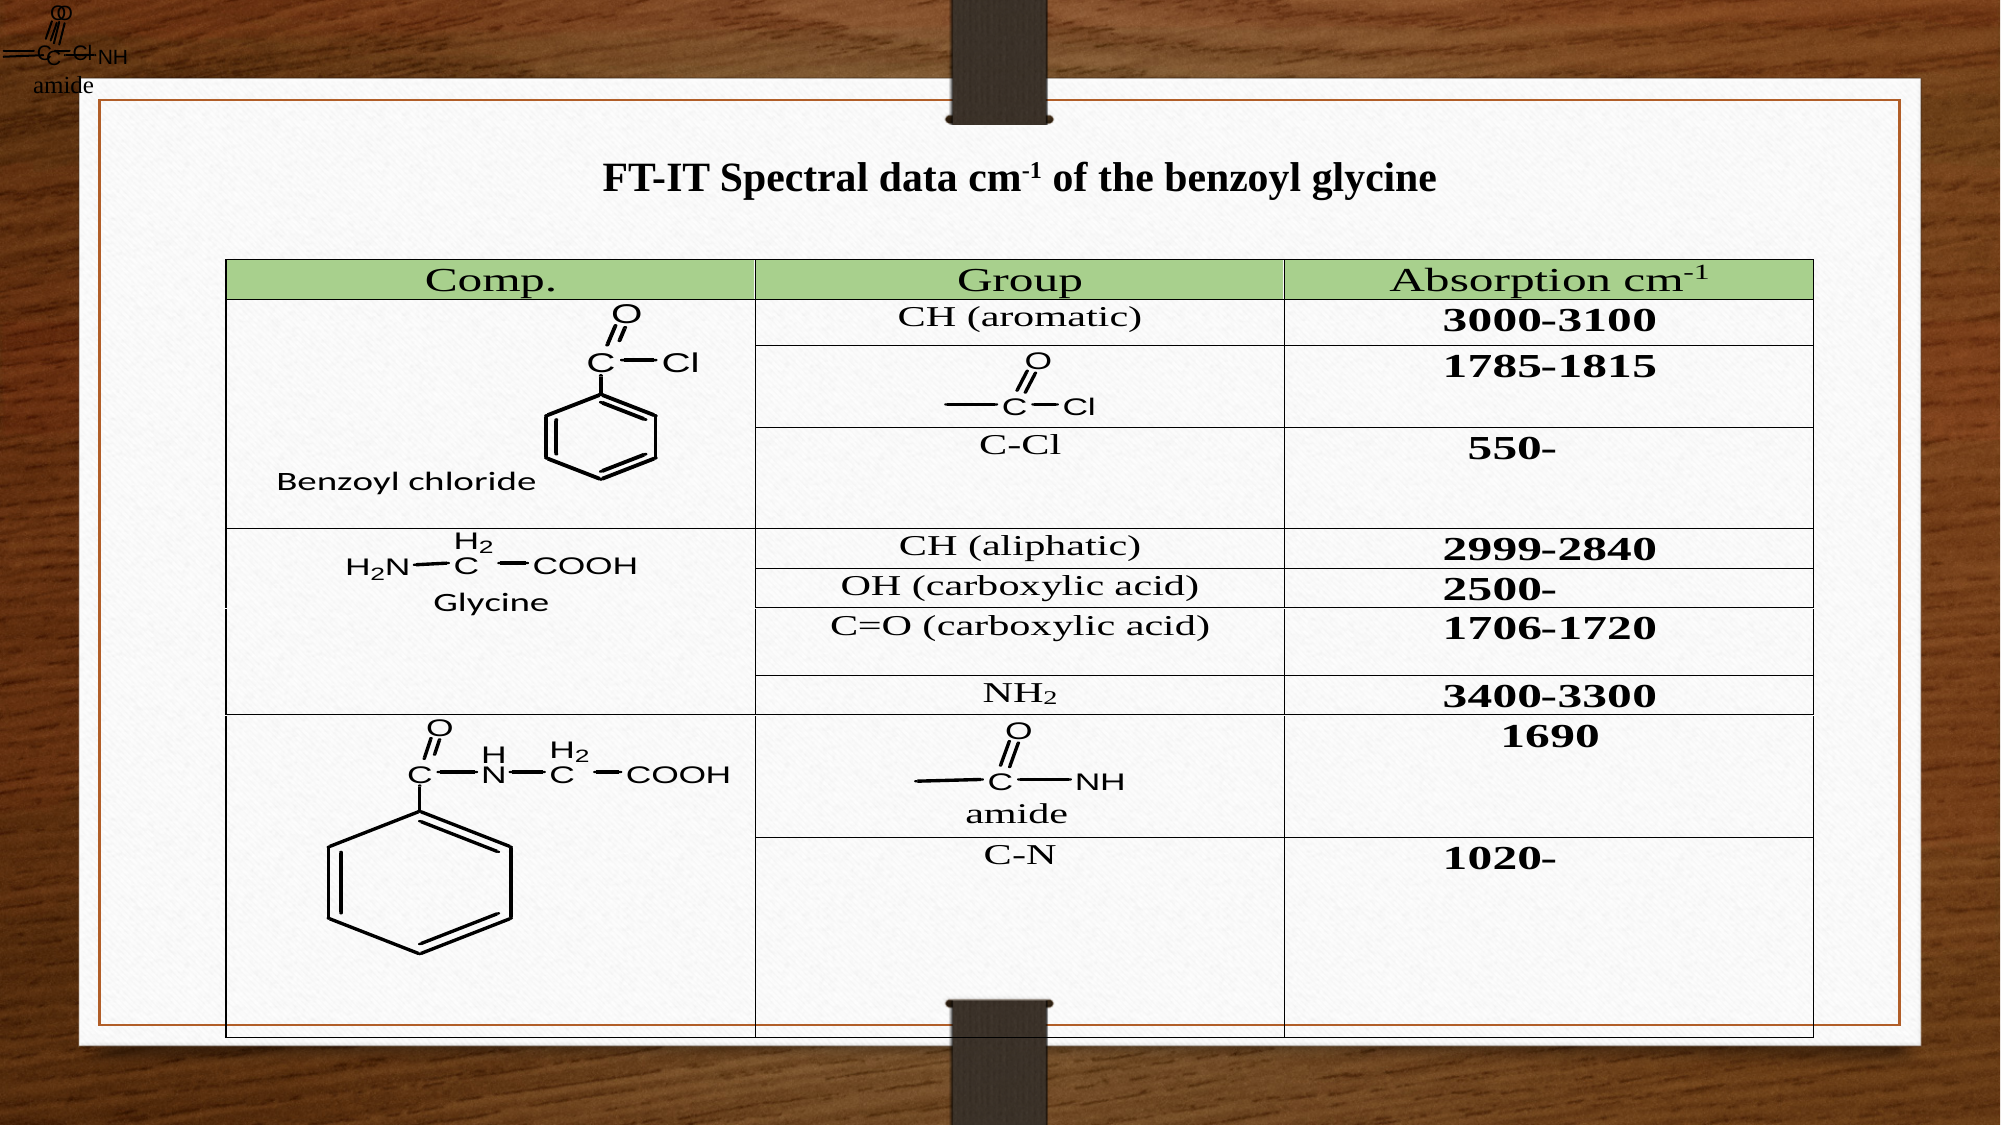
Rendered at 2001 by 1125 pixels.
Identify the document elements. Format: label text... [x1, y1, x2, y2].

picture [0, 0, 2001, 1125]
text_box FT-IT Spectral data cm-1 of the benzoyl glycine [235, 138, 1805, 196]
